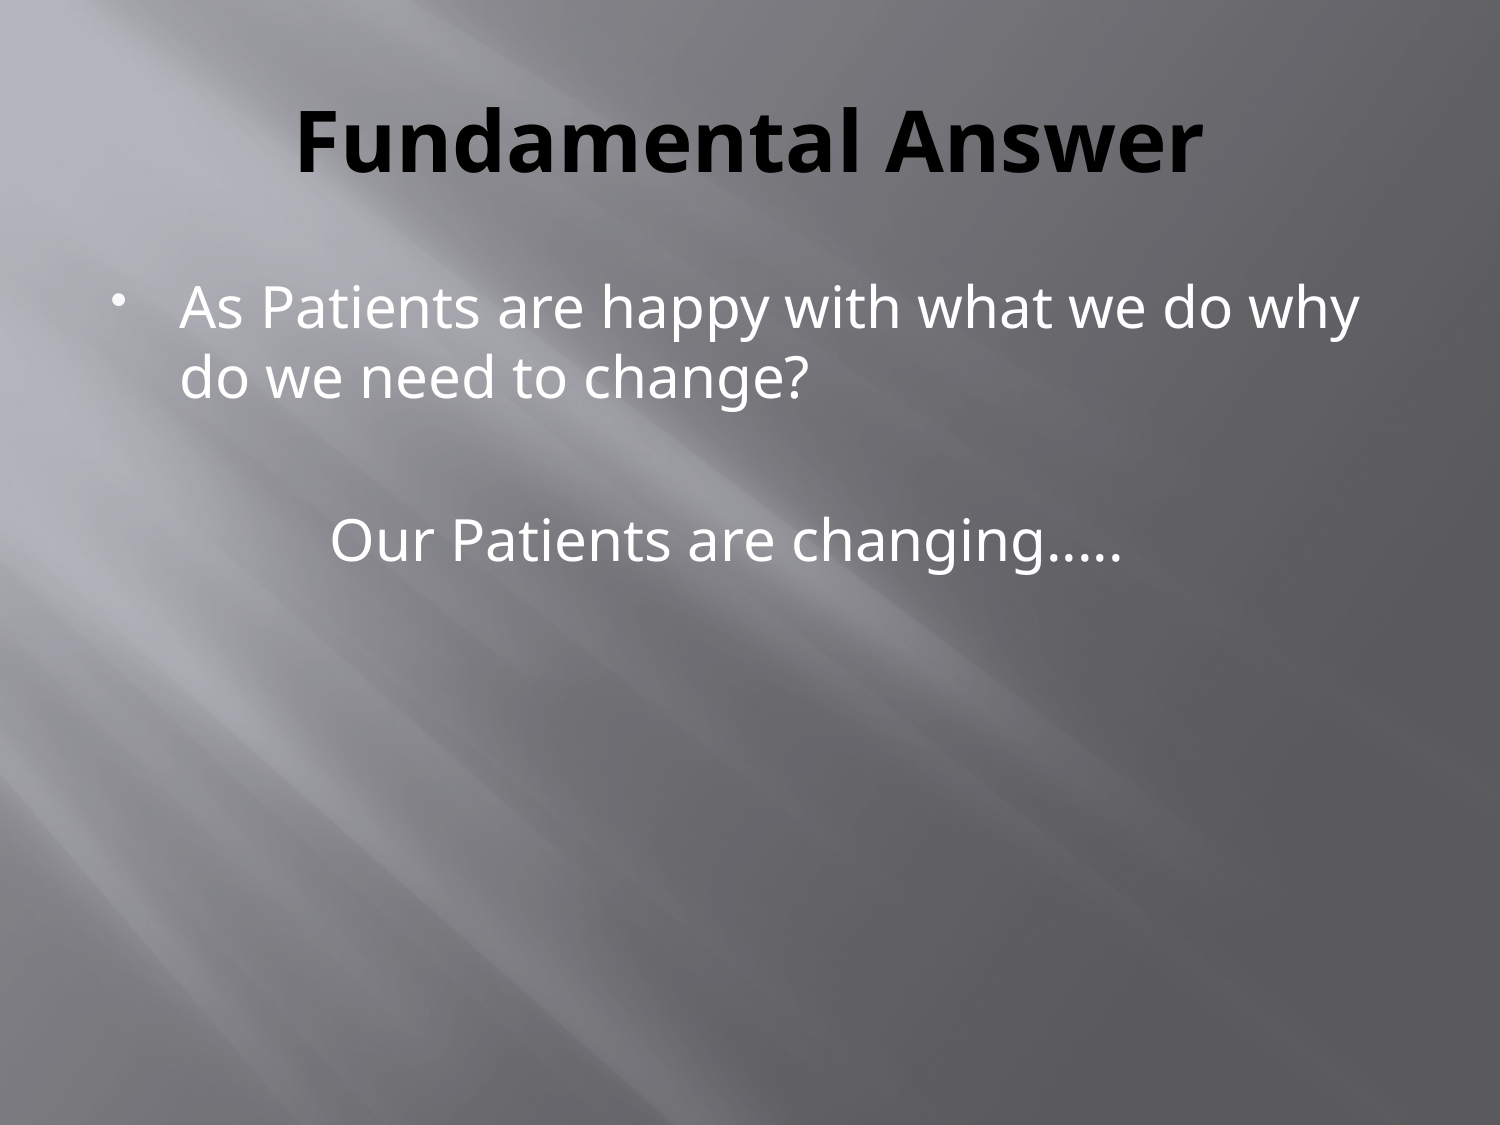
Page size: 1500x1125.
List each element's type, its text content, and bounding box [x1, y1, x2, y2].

list As Patients are happy with what we do why do we need to change? Our Patients are changing..... [75, 262, 1425, 1035]
title Fundamental Answer [75, 45, 1425, 233]
